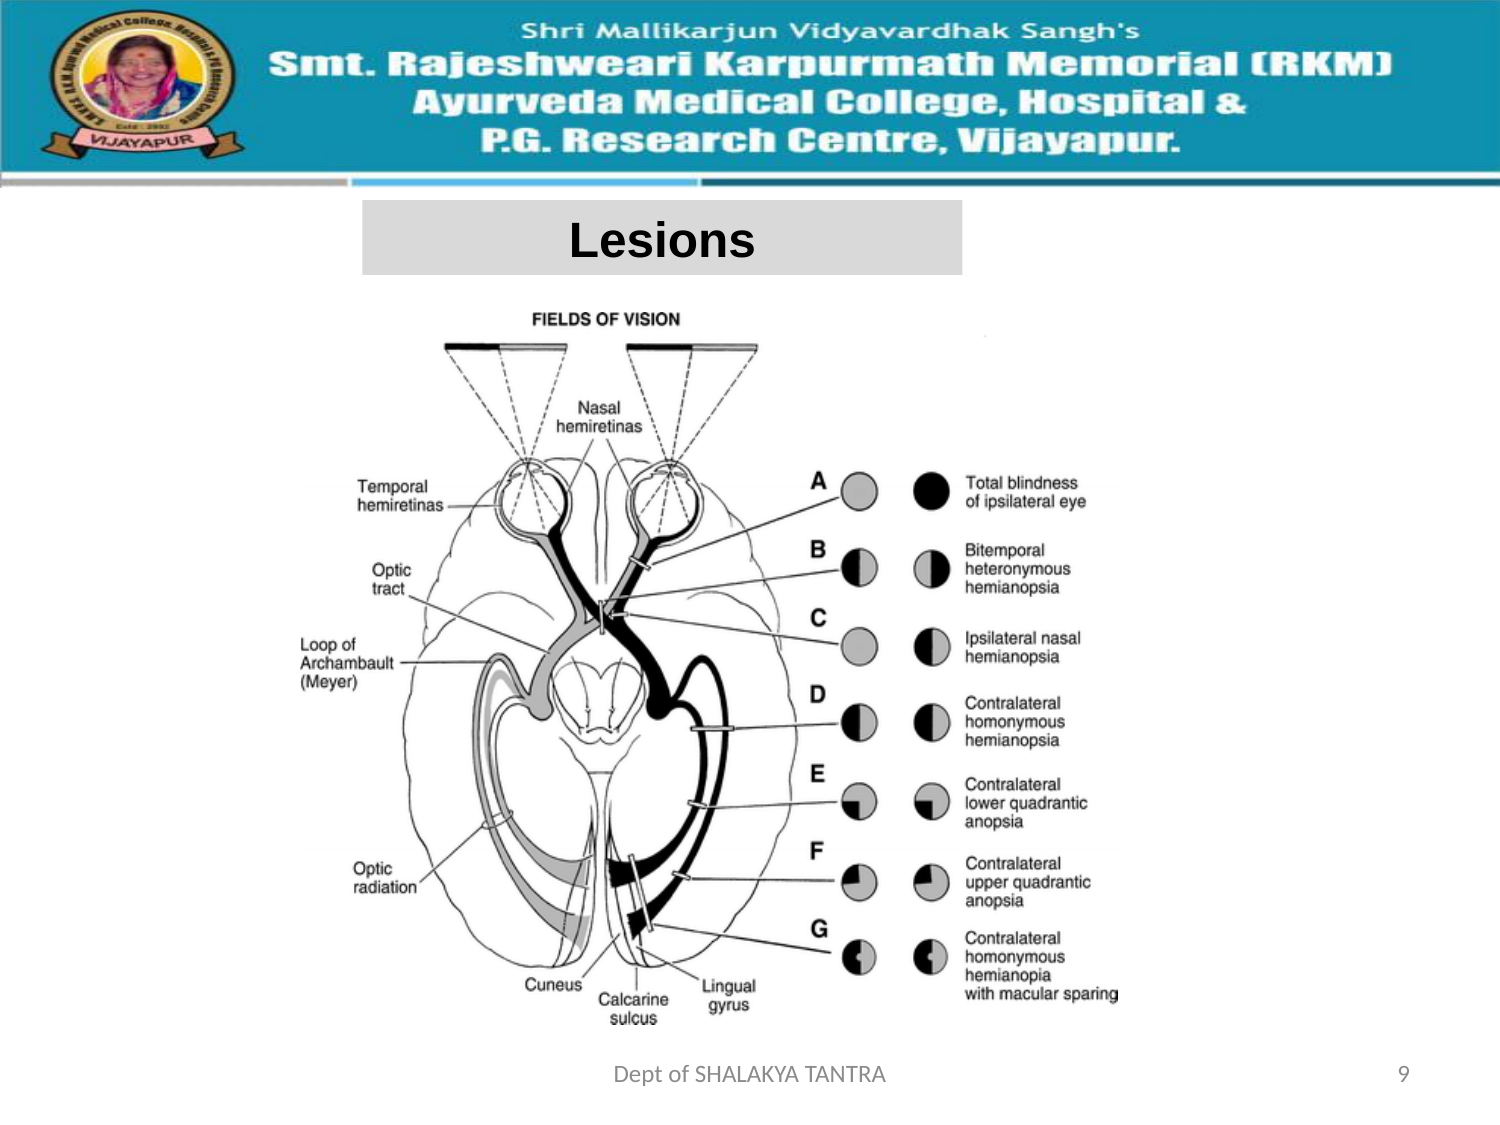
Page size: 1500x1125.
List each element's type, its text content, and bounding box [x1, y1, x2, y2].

title Lesions [362, 200, 963, 275]
picture [0, 0, 1500, 188]
footer Dept of SHALAKYA TANTRA [512, 1042, 988, 1103]
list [299, 312, 1118, 1026]
slide_number 9 [1074, 1042, 1425, 1103]
